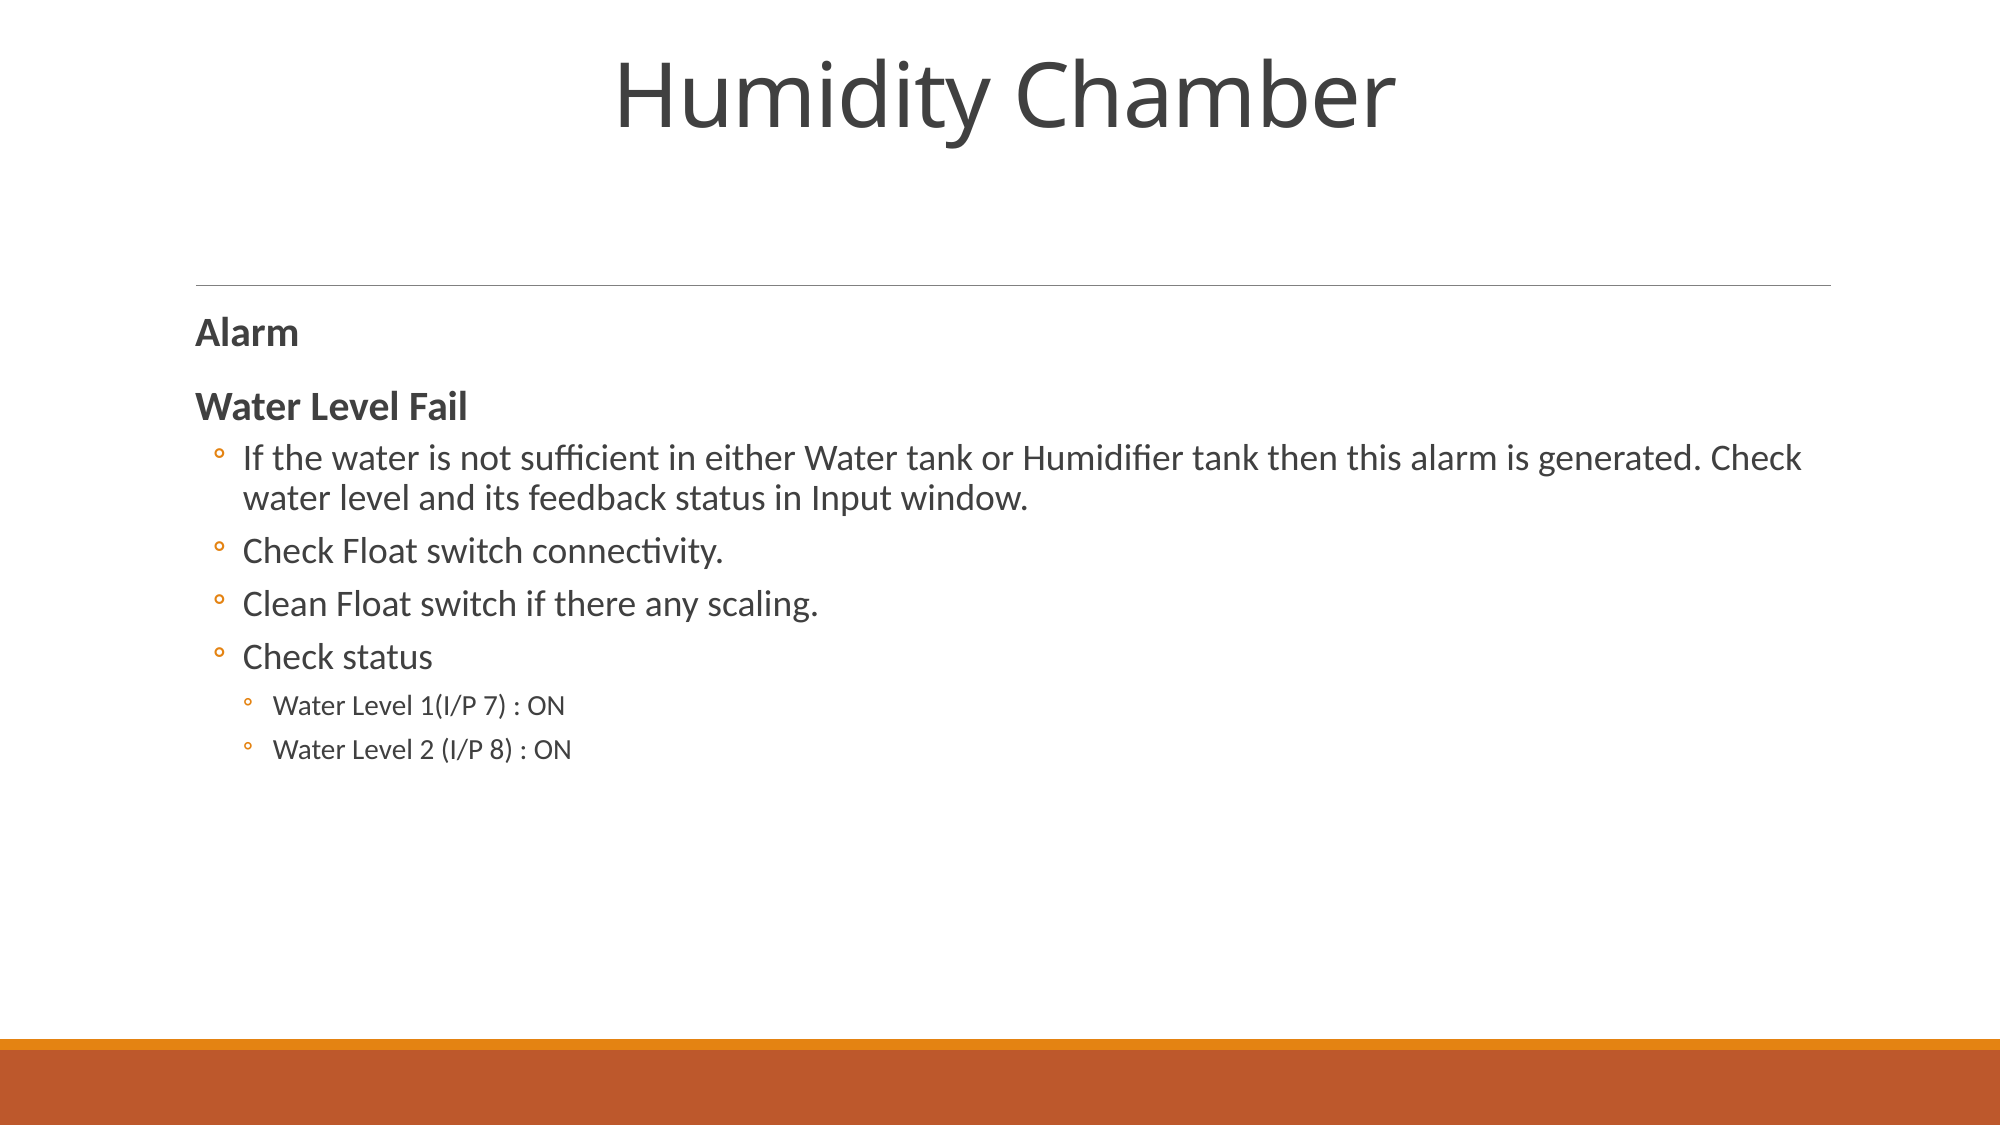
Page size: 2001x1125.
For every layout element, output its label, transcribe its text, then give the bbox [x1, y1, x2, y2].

title Humidity Chamber [180, 47, 1830, 154]
list Alarm Water Level Fail If the water is not sufficient in either Water tank or Humidifier tank then this alarm is generated. Check water level and its feedback status in Input window. Check Float switch connectivity. Clean Float switch if there any scaling. Check status Water Level 1(I/P 7) : ON Water Level 2 (I/P 8) : ON [180, 302, 1830, 963]
